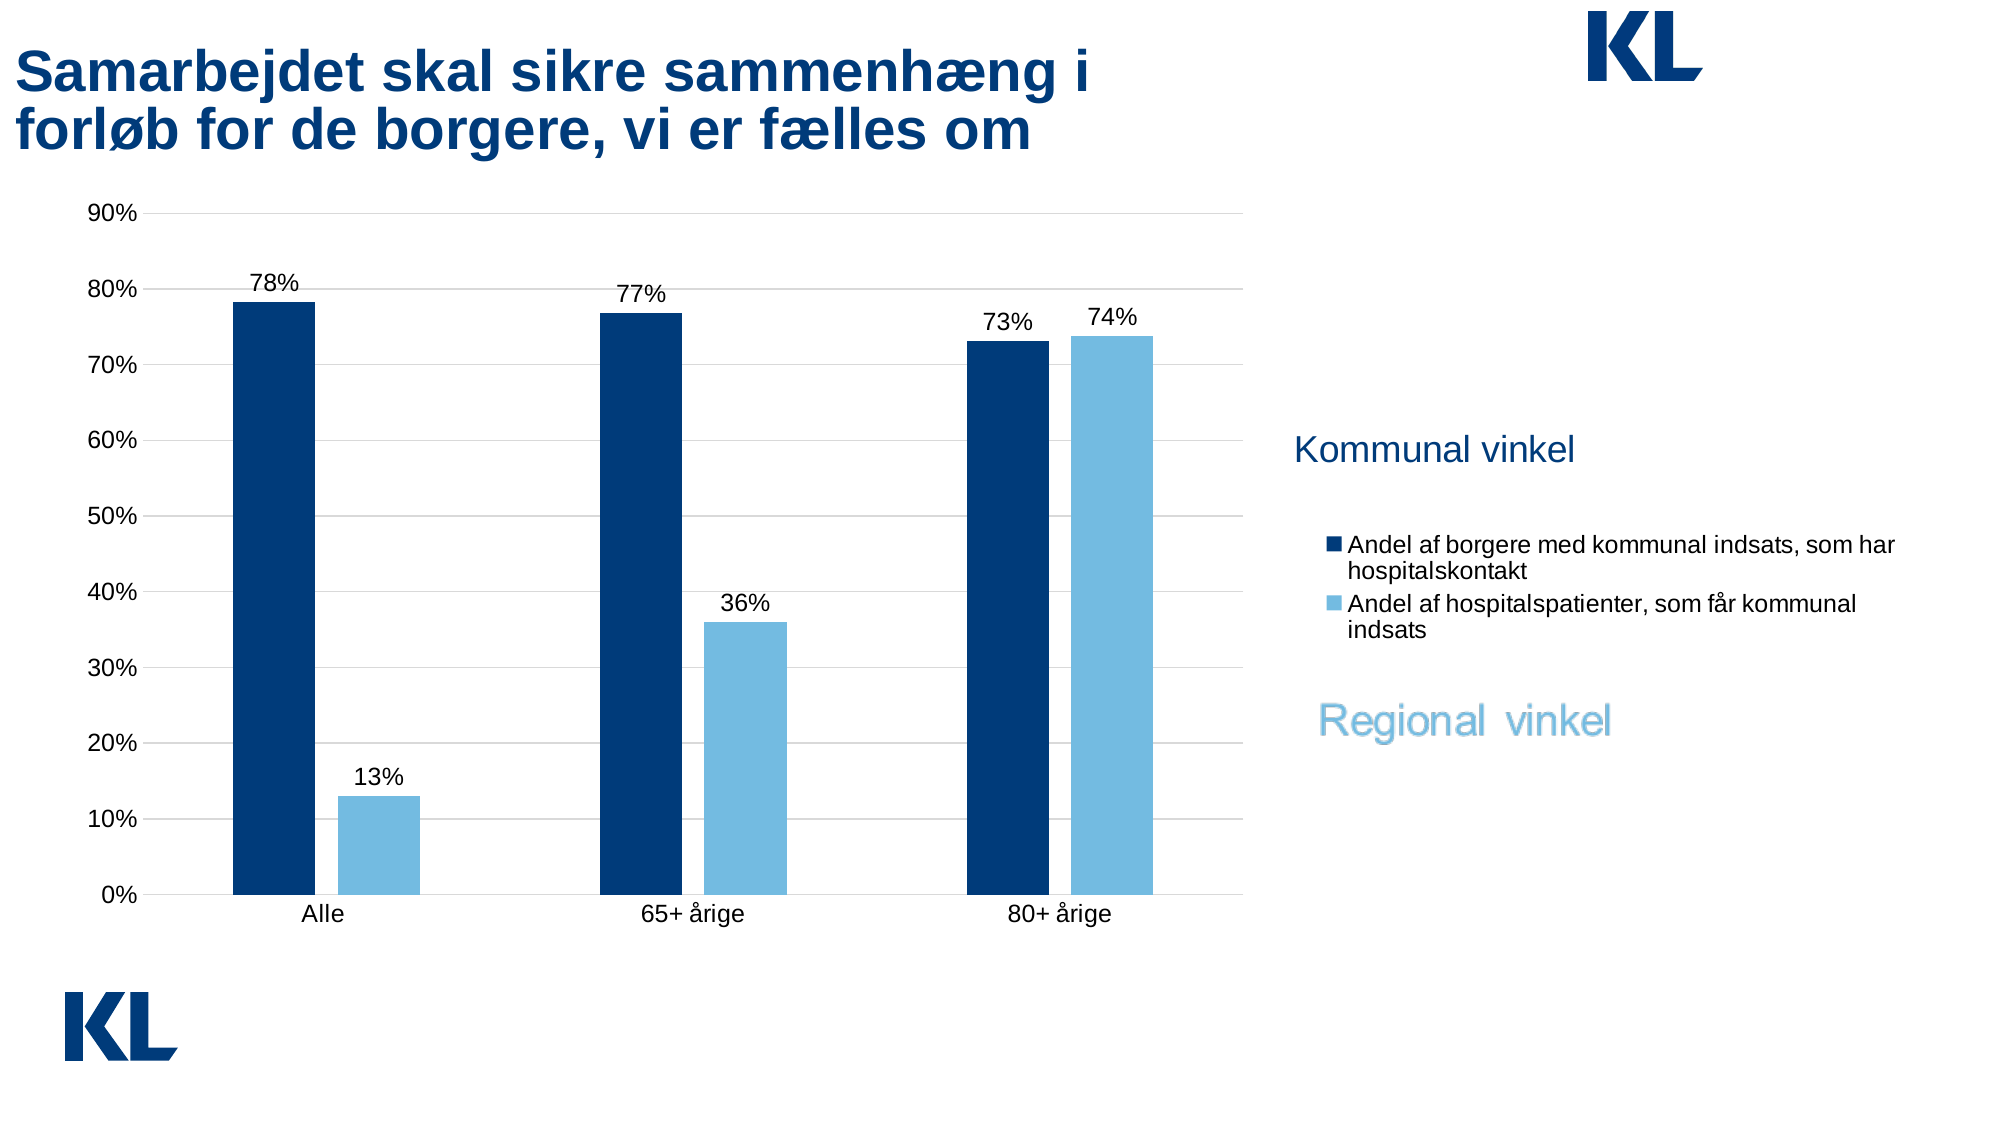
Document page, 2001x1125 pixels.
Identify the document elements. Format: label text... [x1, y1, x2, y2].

title Samarbejdet skal sikre sammenhæng i forløb for de borgere, vi er fælles om [15, 15, 1732, 162]
chart [49, 195, 1917, 980]
picture [1588, 11, 1703, 81]
